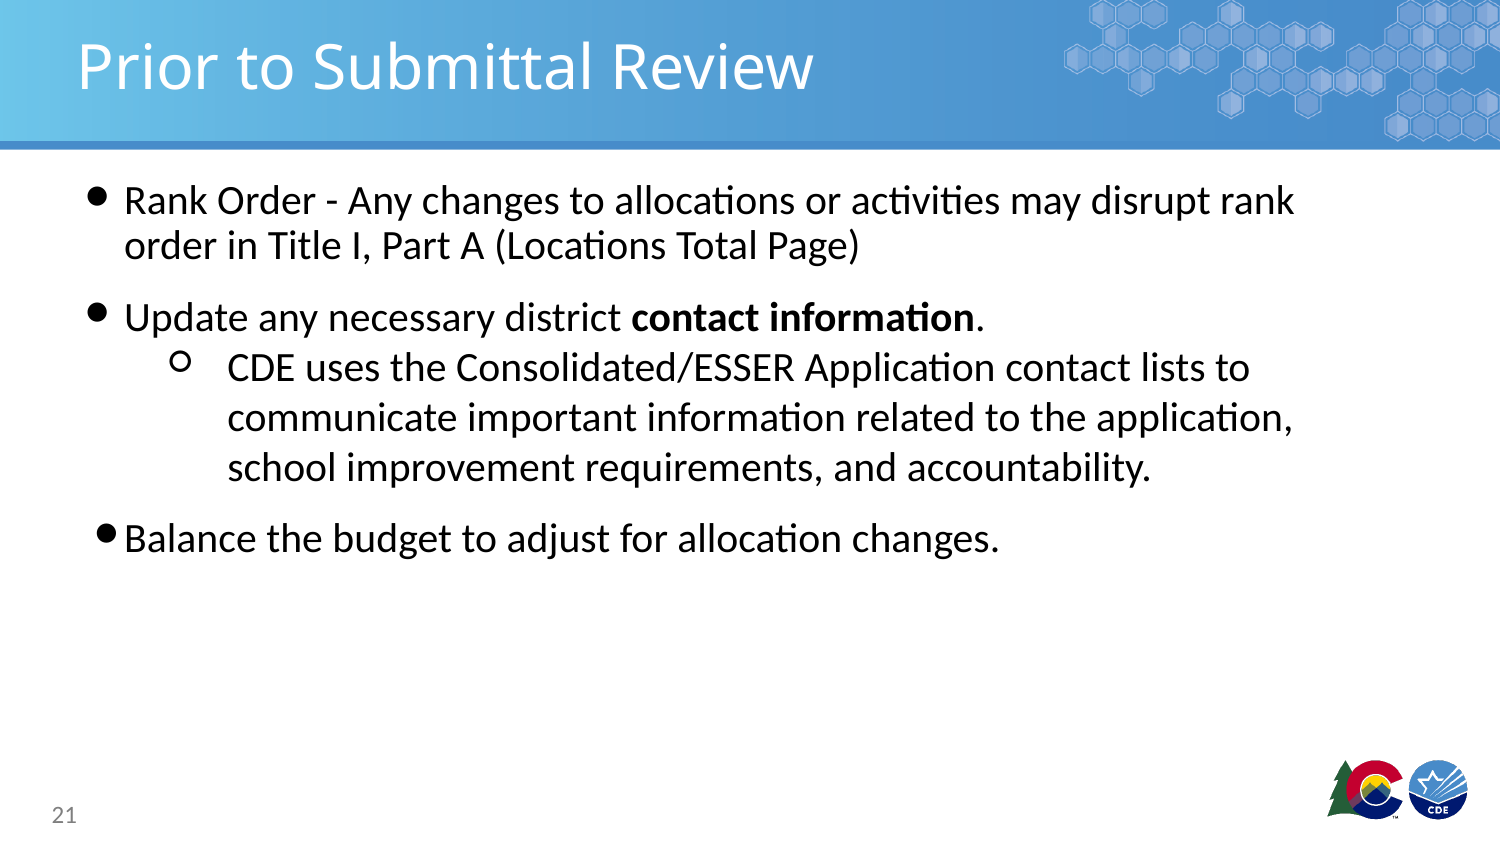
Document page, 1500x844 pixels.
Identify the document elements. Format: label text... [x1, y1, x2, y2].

list Rank Order - Any changes to allocations or activities may disrupt rank order in Title I, Part A (Locations Total Page) Update any necessary district contact information. CDE uses the Consolidated/ESSER Application contact lists to communicate important information related to the application, school improvement requirements, and accountability. Balance the budget to adjust for allocation changes. [77, 178, 1372, 698]
title Prior to Submittal Review [76, 35, 1424, 109]
slide_number 21 [36, 790, 375, 836]
picture [1326, 759, 1468, 820]
picture [0, 0, 1500, 150]
